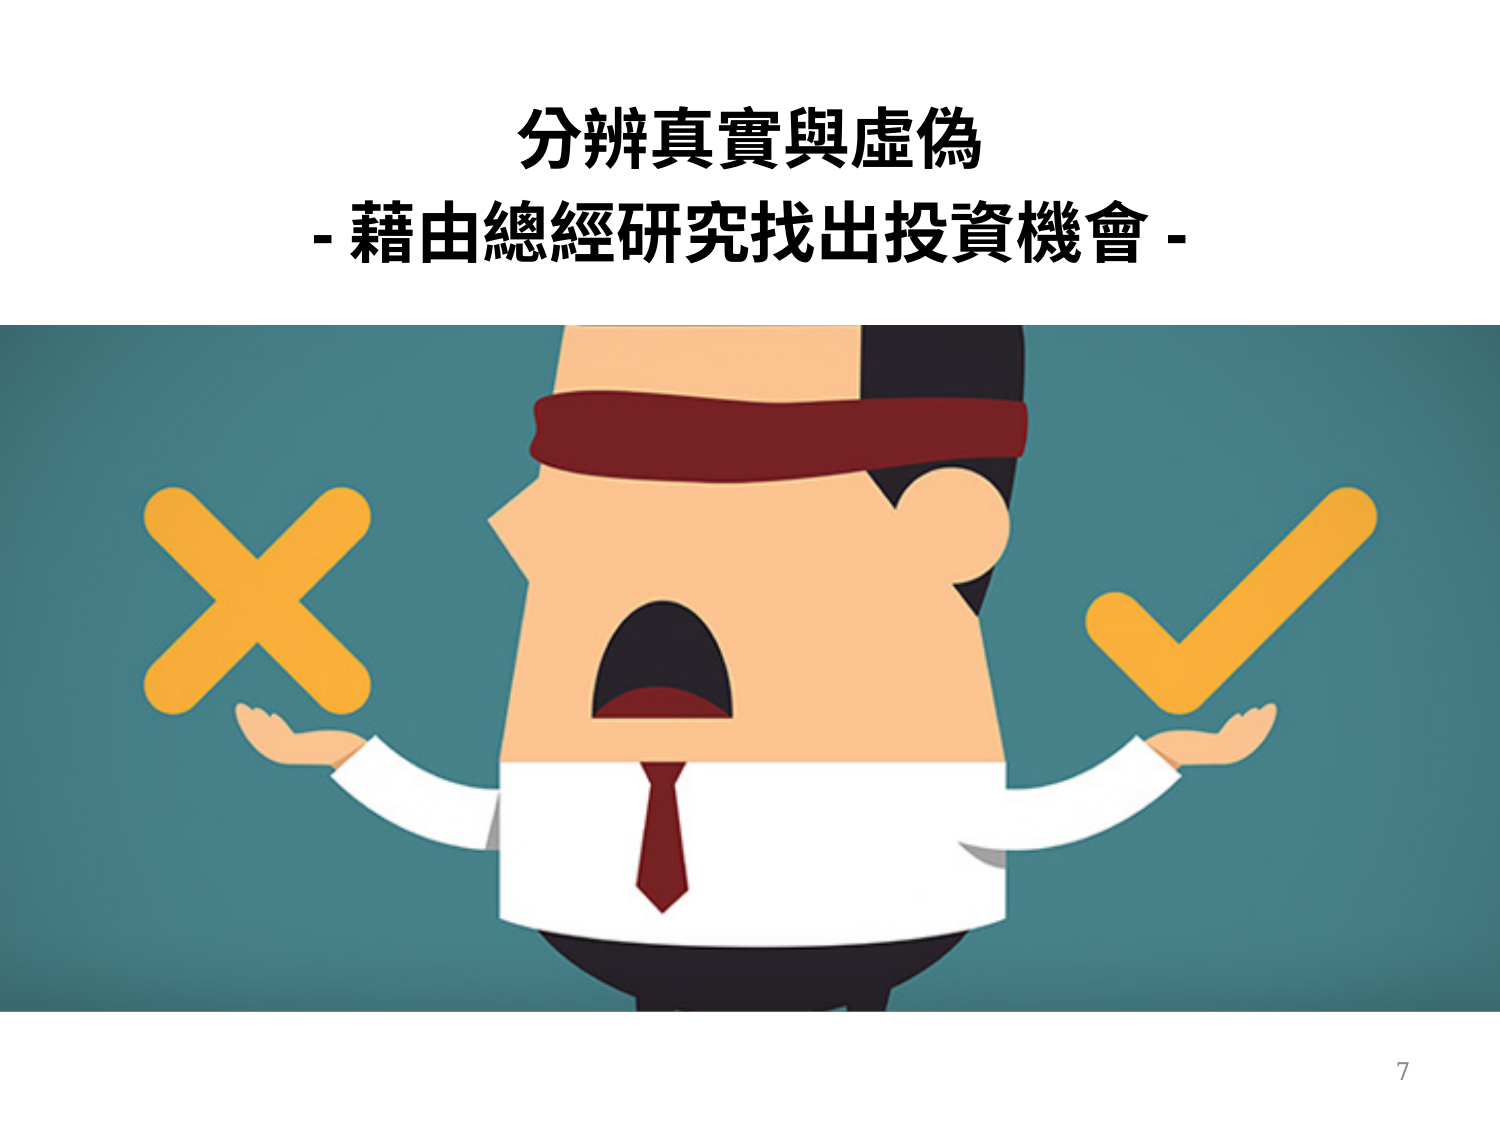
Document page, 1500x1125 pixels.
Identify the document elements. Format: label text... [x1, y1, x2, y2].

slide_number 7 [1074, 1042, 1425, 1103]
text_box 分辨真實與虛偽 -藉由總經研究找出投資機會- [88, 89, 1412, 291]
picture [0, 325, 1500, 1012]
